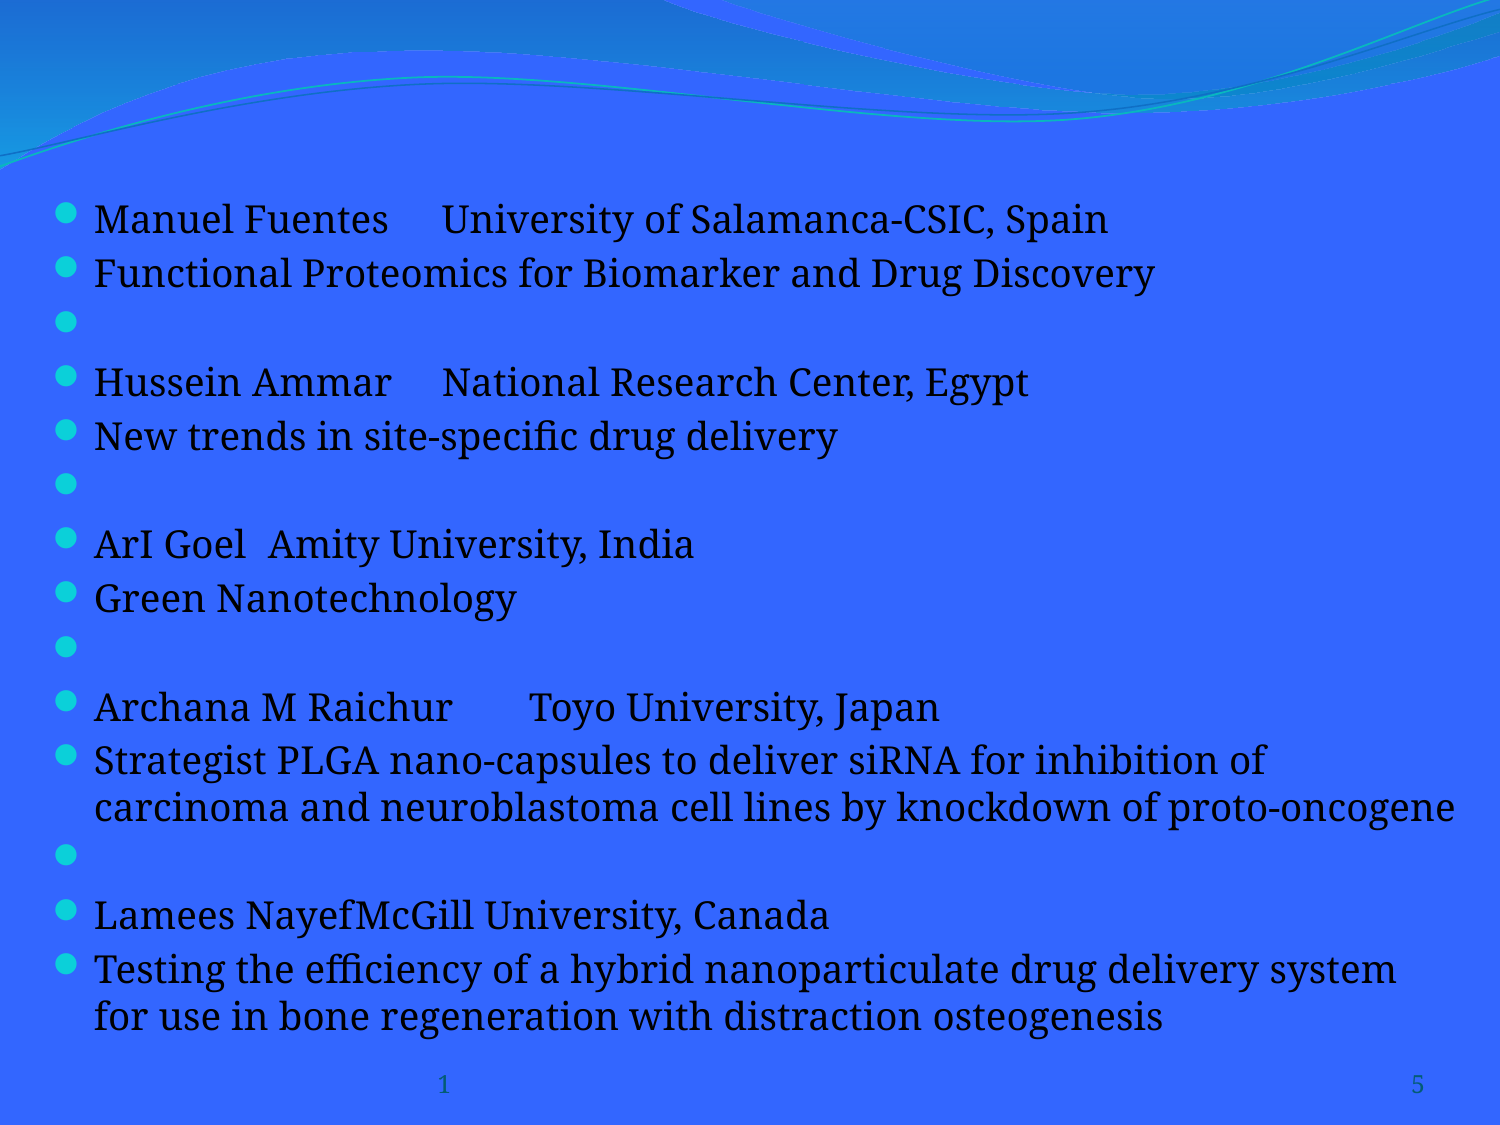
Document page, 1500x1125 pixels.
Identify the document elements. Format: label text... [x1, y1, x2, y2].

slide_number 5 [1299, 1042, 1425, 1103]
list Manuel Fuentes University of Salamanca‐CSIC, Spain Functional Proteomics for Biomarker and Drug Discovery Hussein Ammar National Research Center, Egypt New trends in site-specific drug delivery ArI Goel Amity University, India Green Nanotechnology Archana M Raichur Toyo University, Japan Strategist PLGA nano‐capsules to deliver siRNA for inhibition of carcinoma and neuroblastoma cell lines by knockdown of proto-oncogene Lamees Nayef McGill University, Canada Testing the efficiency of a hybrid nanoparticulate drug delivery system for use in bone regeneration with distraction osteogenesis [37, 187, 1475, 1088]
footer 1 [437, 1042, 988, 1103]
